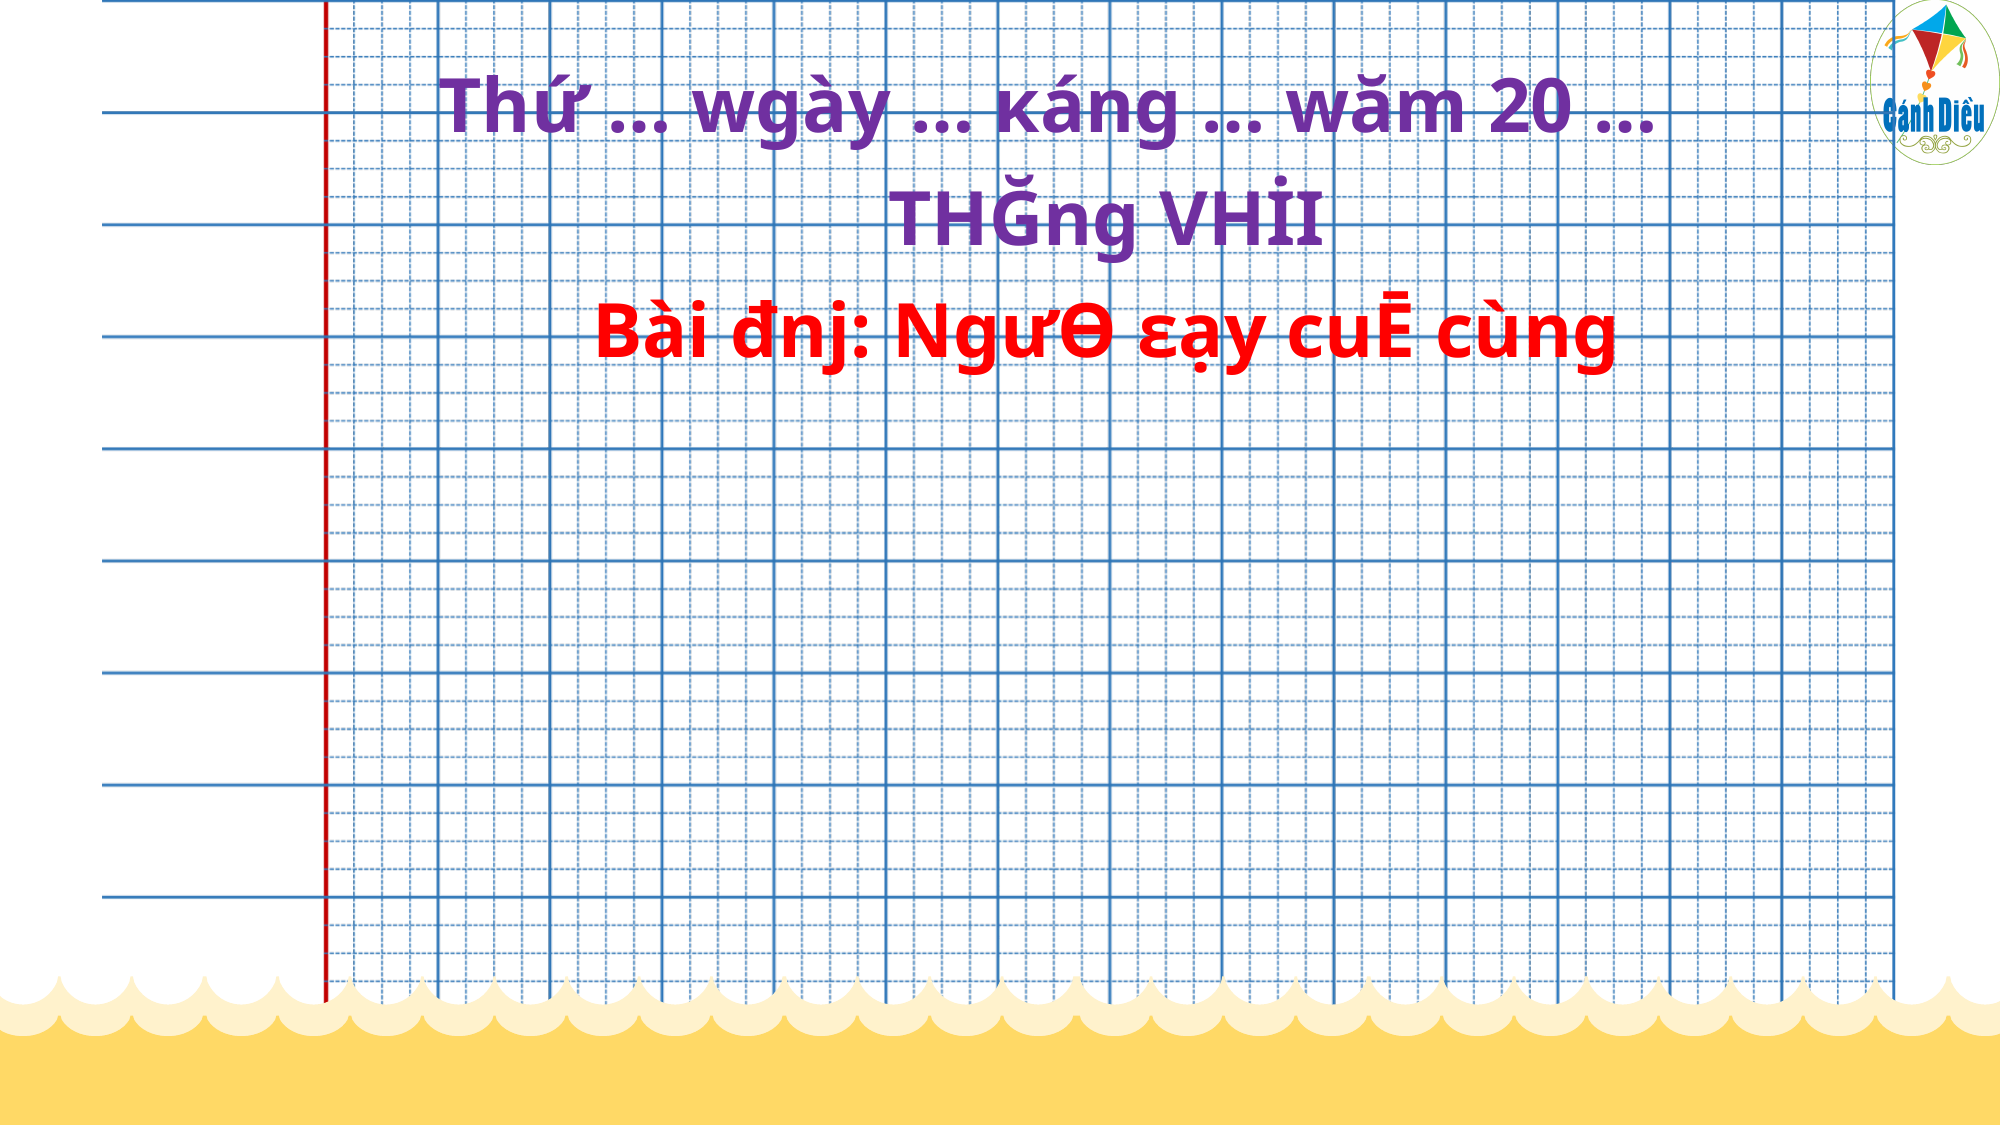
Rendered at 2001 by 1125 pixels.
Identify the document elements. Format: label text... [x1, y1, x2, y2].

text_box Thứ … wgày … κáng … wăm 20 … TΗĞng VΗİΙ Bài đǌ: NgưƟ εạy cuĒ cùng [273, 27, 1789, 381]
picture [102, 0, 2000, 1004]
